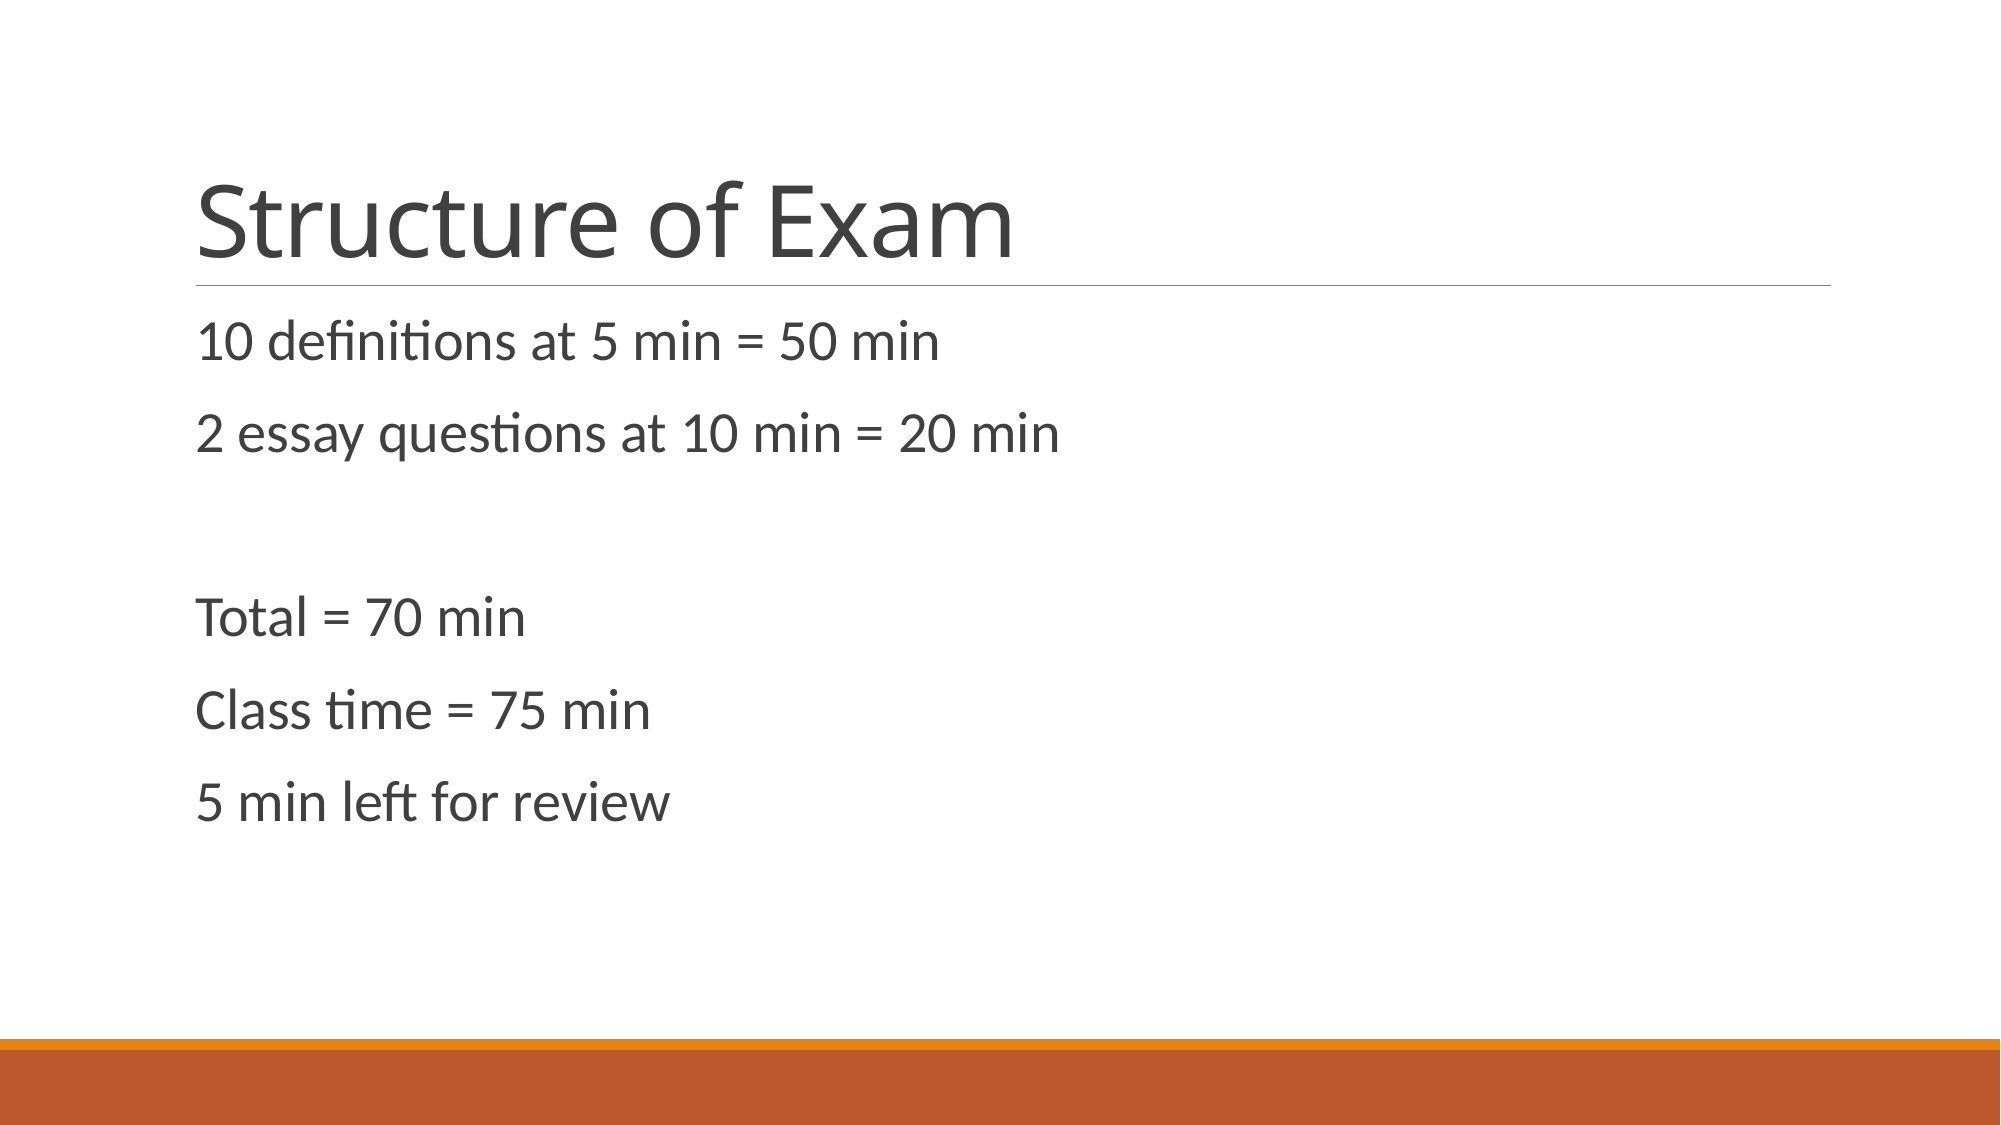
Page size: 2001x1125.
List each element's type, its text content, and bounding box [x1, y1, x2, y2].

list 10 definitions at 5 min = 50 min 2 essay questions at 10 min = 20 min Total = 70 min Class time = 75 min 5 min left for review [180, 302, 1830, 963]
title Structure of Exam [180, 47, 1830, 285]
